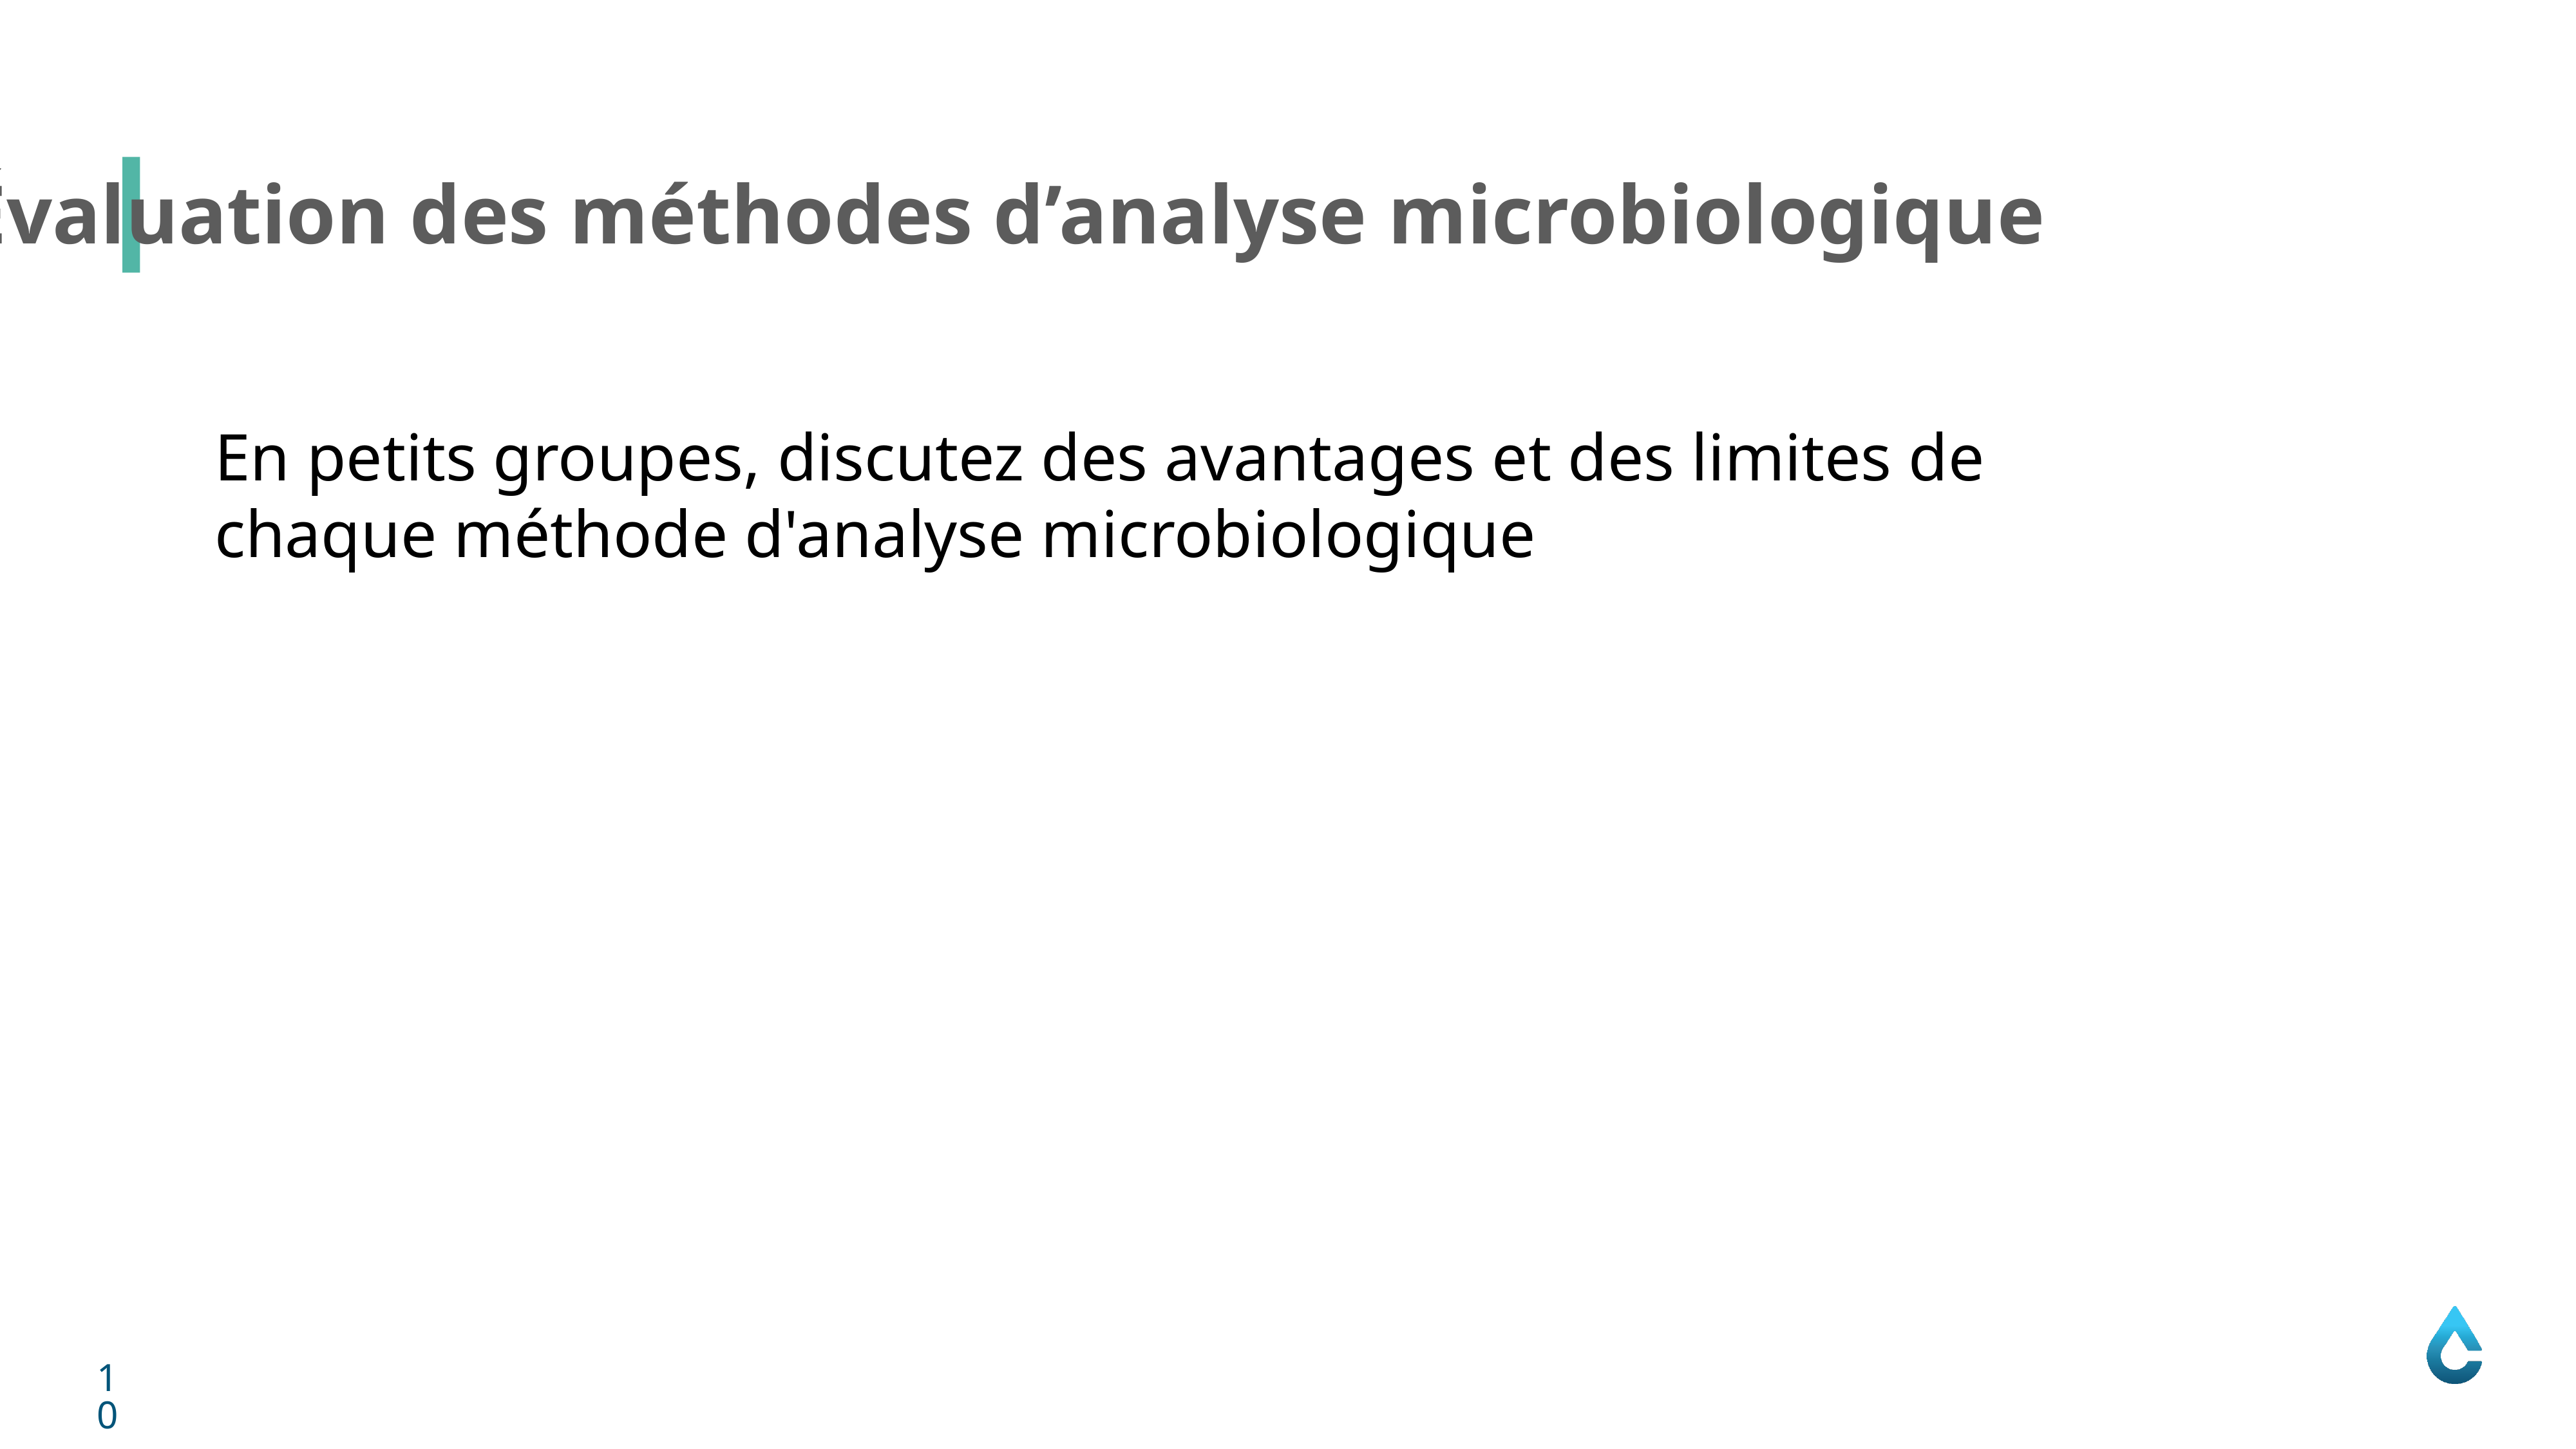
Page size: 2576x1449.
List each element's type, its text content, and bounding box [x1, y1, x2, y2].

slide_number 10 [91, 1347, 145, 1405]
text_box En petits groupes, discutez des avantages et des limites de chaque méthode d'analyse microbiologique [205, 411, 2000, 730]
picture [2427, 1306, 2482, 1384]
text_box Évaluation des méthodes d’analyse microbiologique [0, 158, 2056, 265]
